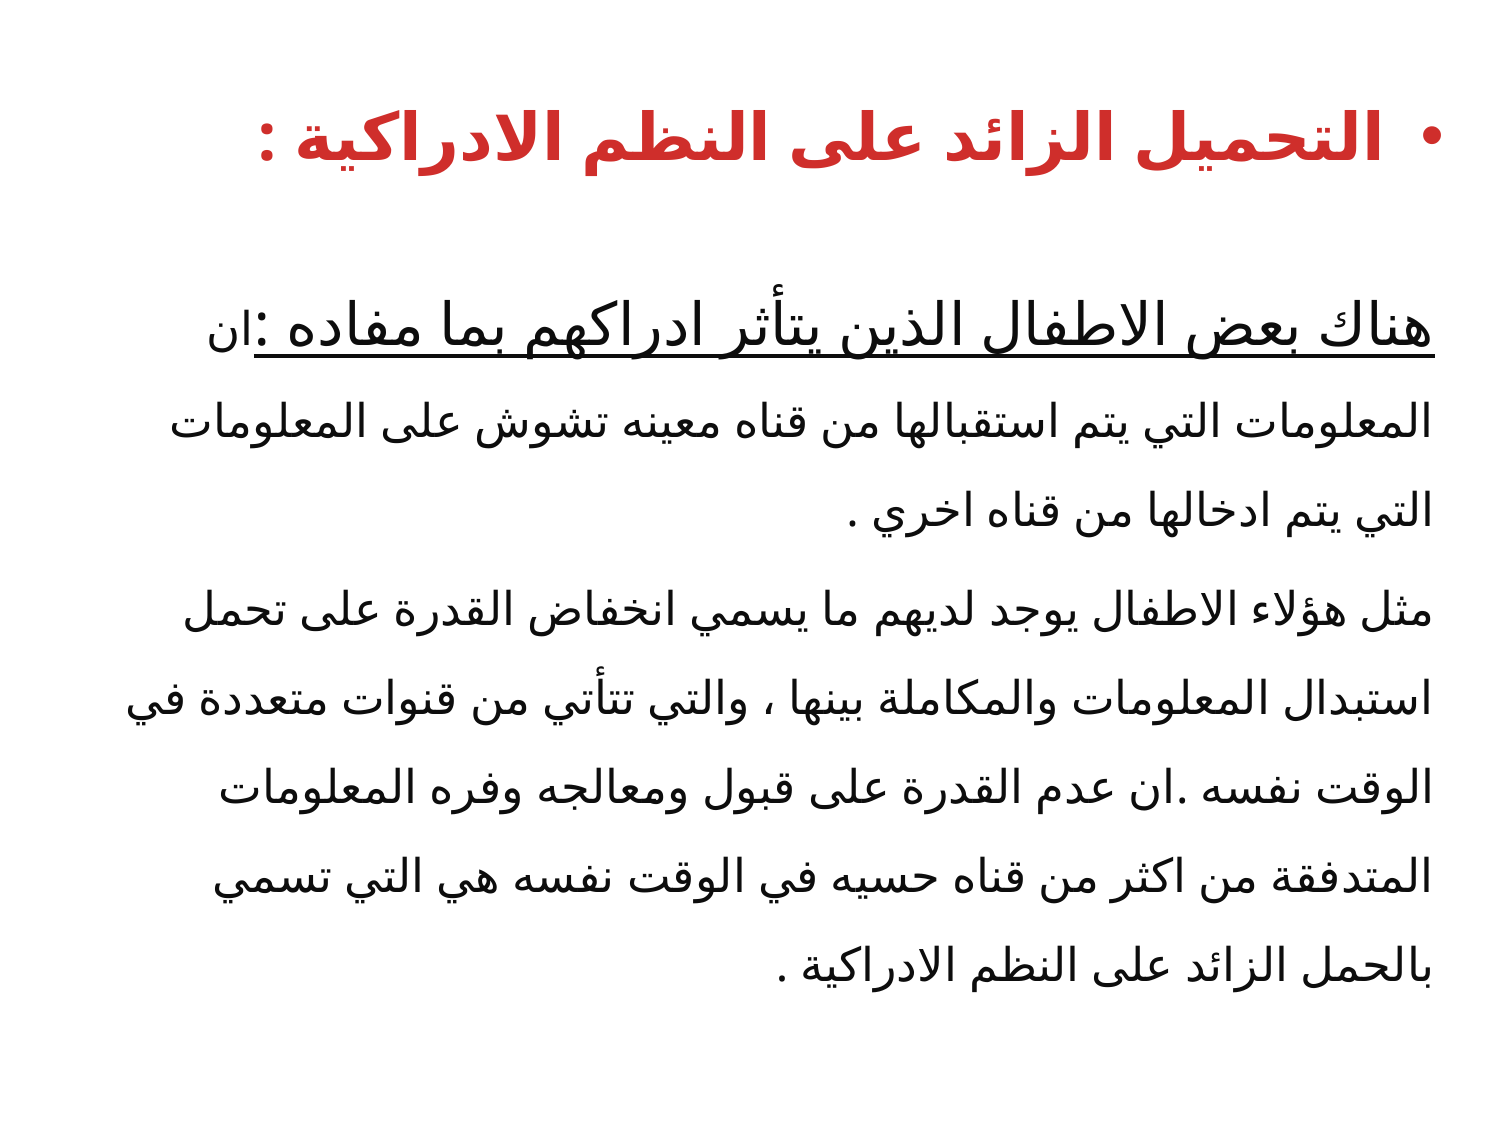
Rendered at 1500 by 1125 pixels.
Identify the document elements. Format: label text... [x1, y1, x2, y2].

list التحميل الزائد على النظم الادراكية : هناك بعض الاطفال الذين يتأثر ادراكهم بما مفاده :ان المعلومات التي يتم استقبالها من قناه معينه تشوش على المعلومات التي يتم ادخالها من قناه اخري . مثل هؤلاء الاطفال يوجد لديهم ما يسمي انخفاض القدرة على تحمل استبدال المعلومات والمكاملة بينها ، والتي تتأتي من قنوات متعددة في الوقت نفسه .ان عدم القدرة على قبول ومعالجه وفره المعلومات المتدفقة من اكثر من قناه حسيه في الوقت نفسه هي التي تسمي بالحمل الزائد على النظم الادراكية . [99, 87, 1450, 1000]
